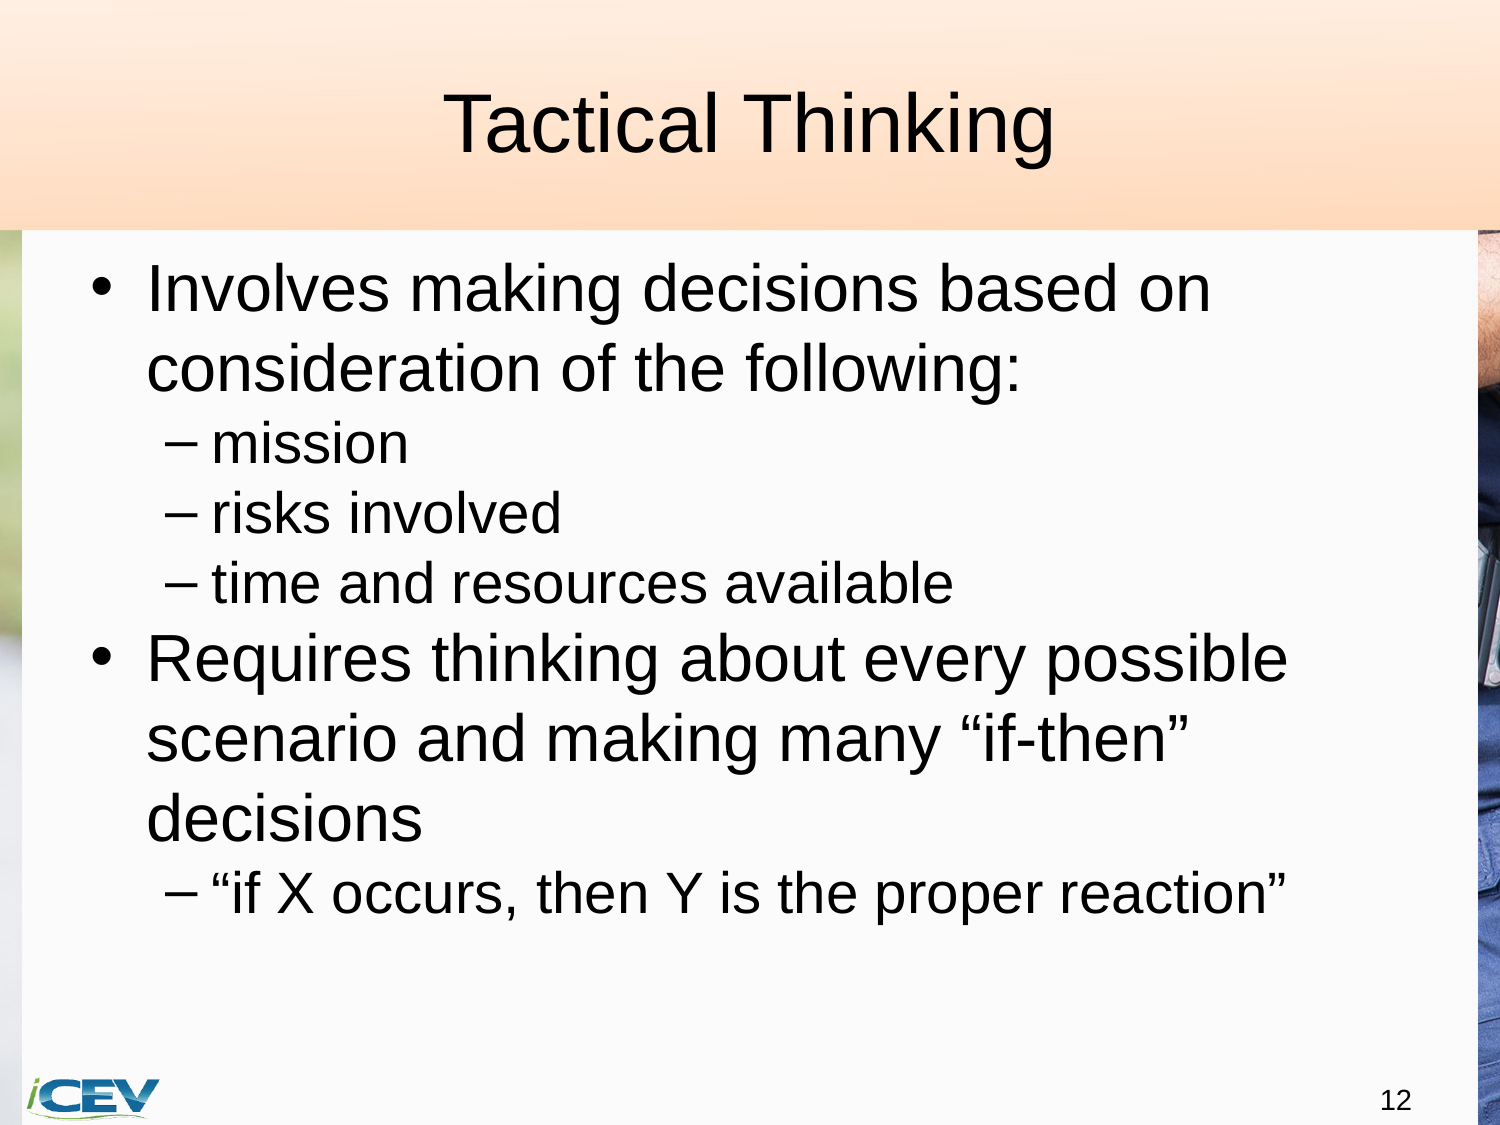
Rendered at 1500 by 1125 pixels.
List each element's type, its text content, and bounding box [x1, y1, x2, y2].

picture [0, 0, 1500, 1125]
list Involves making decisions based on consideration of the following: mission risks involved time and resources available Requires thinking about every possible scenario and making many “if-then” decisions “if X occurs, then Y is the proper reaction” [75, 237, 1425, 1063]
title Tactical Thinking [75, 24, 1425, 213]
